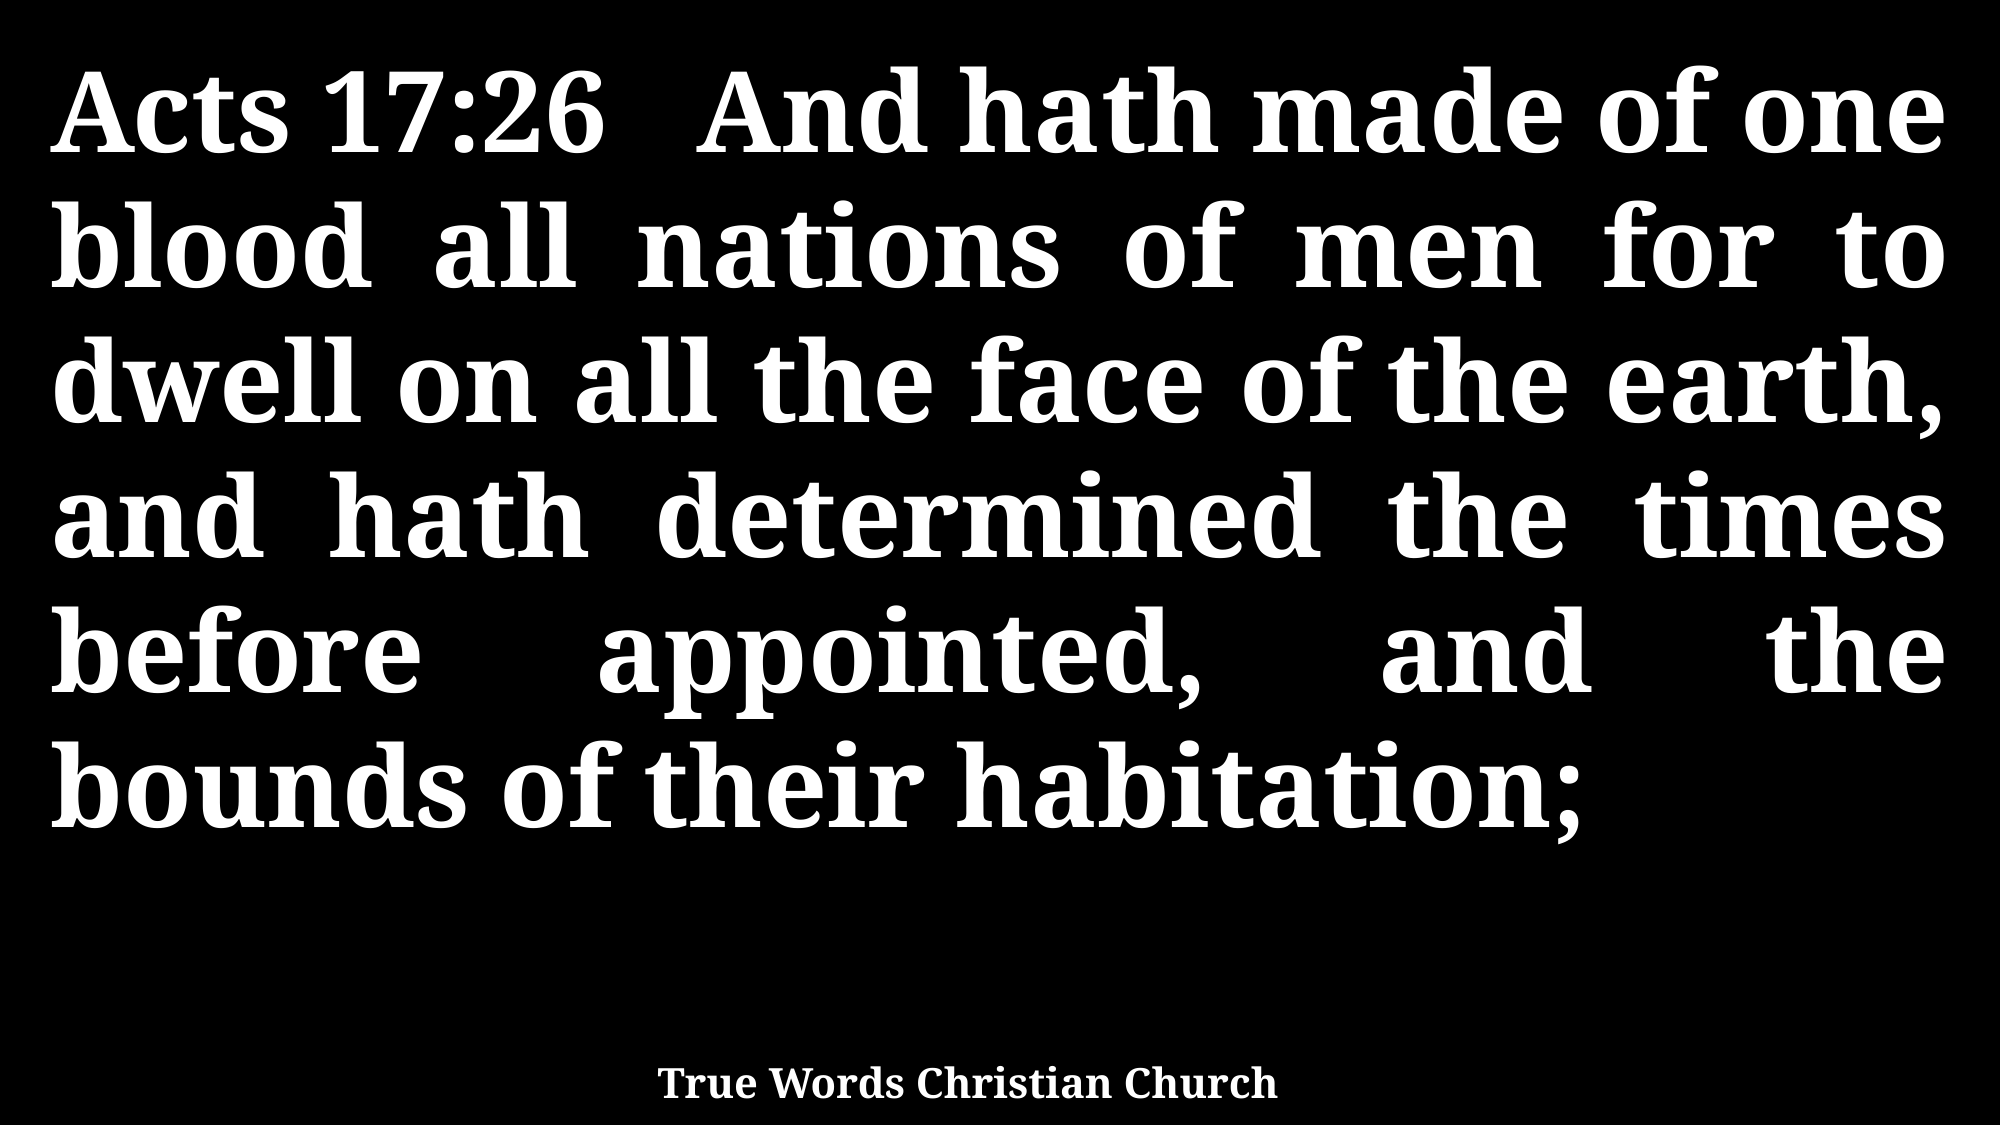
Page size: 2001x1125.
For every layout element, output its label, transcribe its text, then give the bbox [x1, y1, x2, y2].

text_box Acts 17:26 And hath made of one blood all nations of men for to dwell on all the face of the earth, and hath determined the times before appointed, and the bounds of their habitation; [35, 32, 1965, 857]
text_box True Words Christian Church [642, 1049, 1294, 1114]
